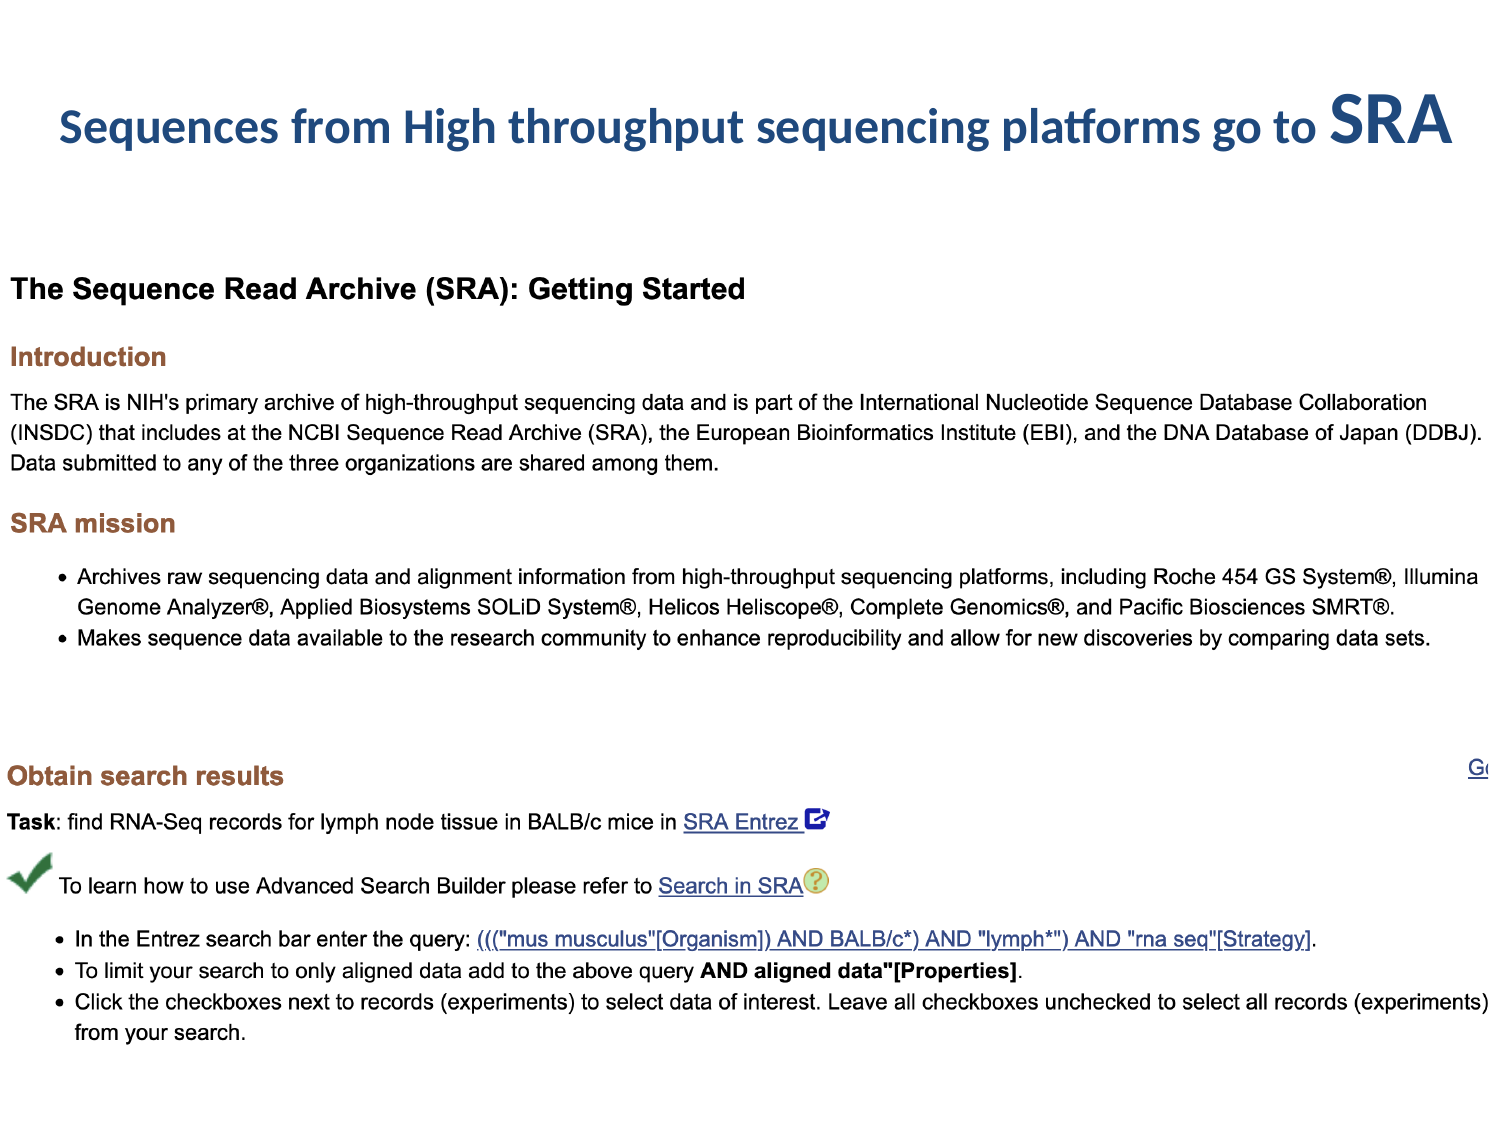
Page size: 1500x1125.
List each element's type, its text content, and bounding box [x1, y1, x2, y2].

picture [0, 258, 1499, 672]
text_box Sequences from High throughput sequencing platforms go to SRA [5, 60, 1468, 166]
picture [0, 755, 1489, 1057]
